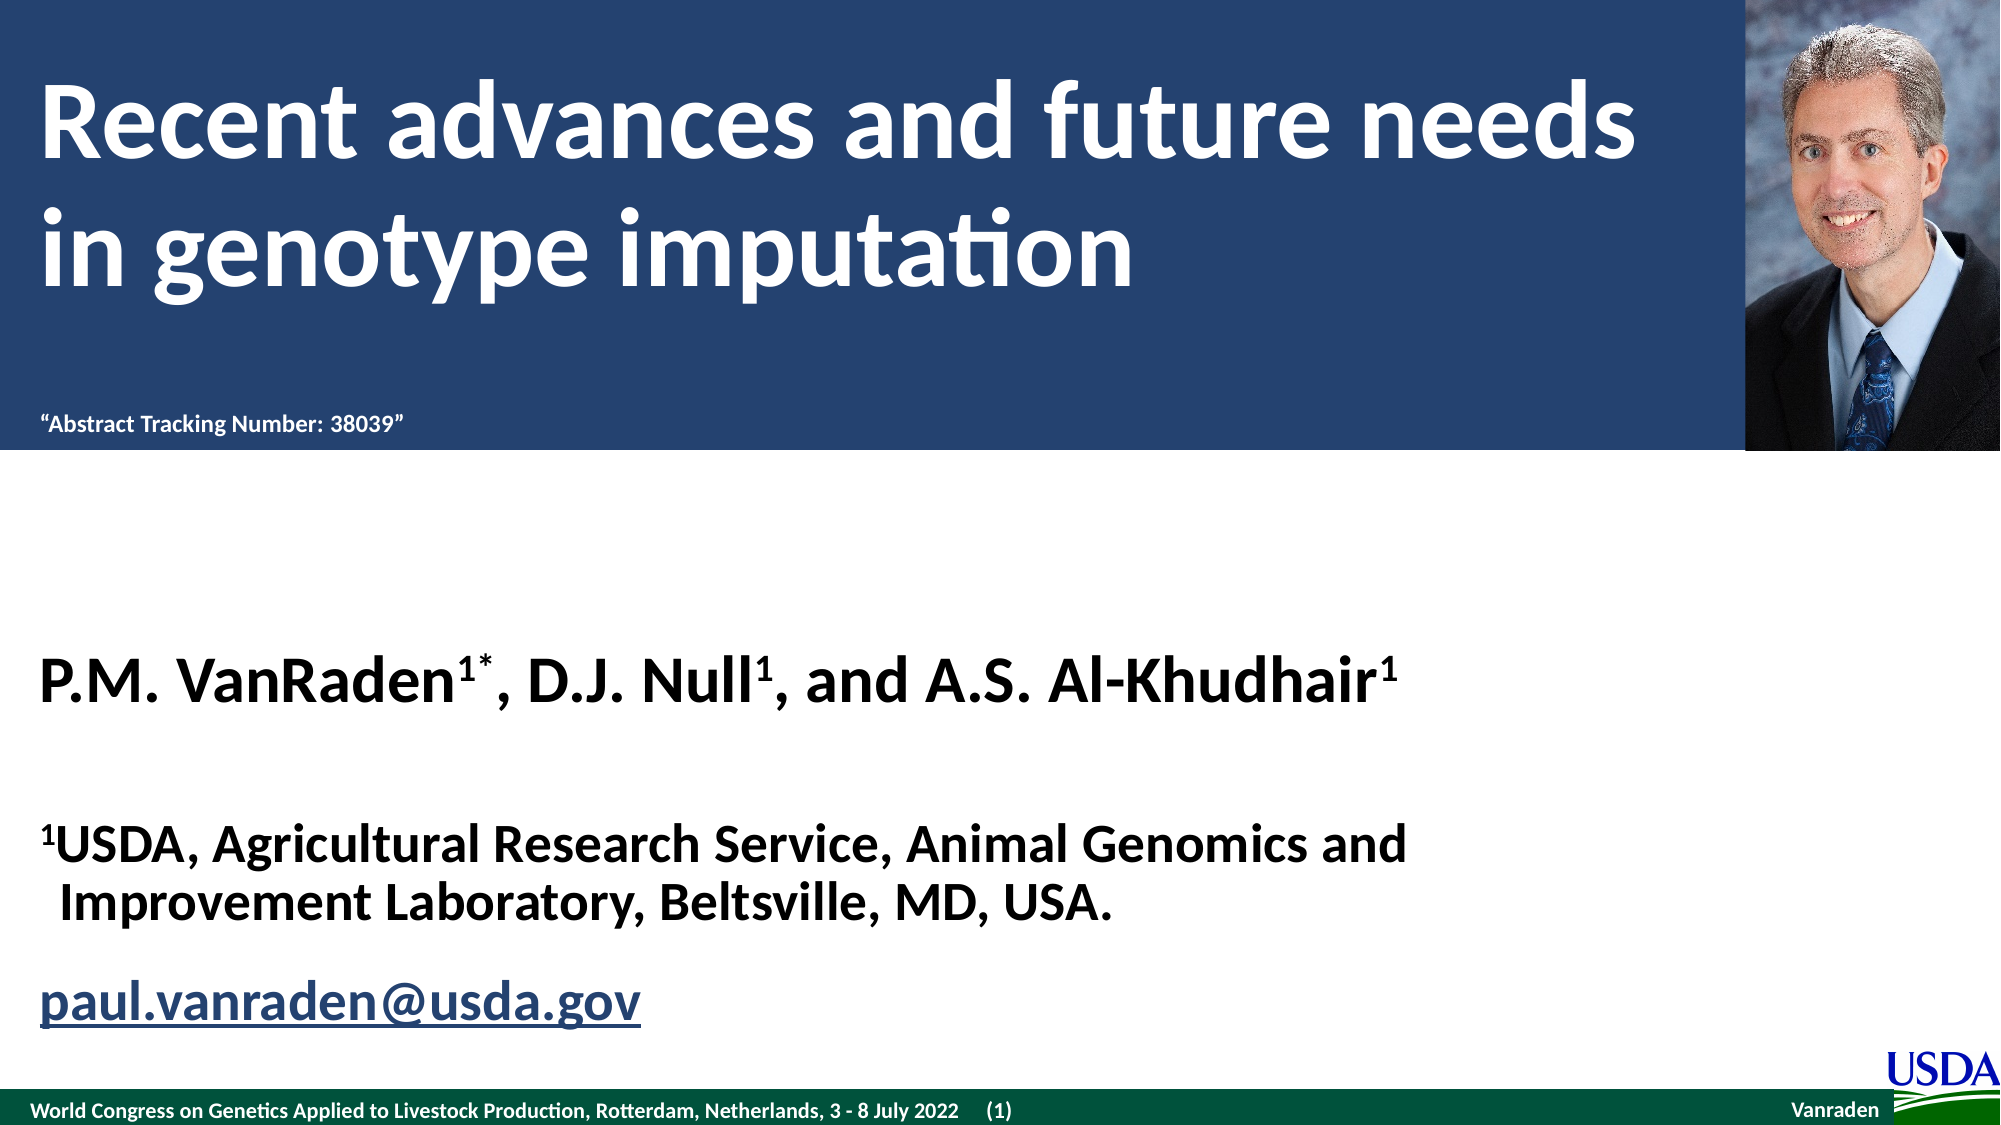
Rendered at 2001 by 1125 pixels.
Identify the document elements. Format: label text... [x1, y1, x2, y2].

list P.M. VanRaden1*, D.J. Null1, and A.S. Al-Khudhair1 1USDA, Agricultural Research Service, Animal Genomics and Improvement Laboratory, Beltsville, MD, USA. paul.vanraden@usda.gov [39, 645, 1537, 1045]
picture [1745, 0, 2000, 451]
picture [1887, 1051, 2000, 1125]
title Recent advances and future needs in genotype imputation “Abstract Tracking Number: 38039” [39, 110, 1739, 381]
